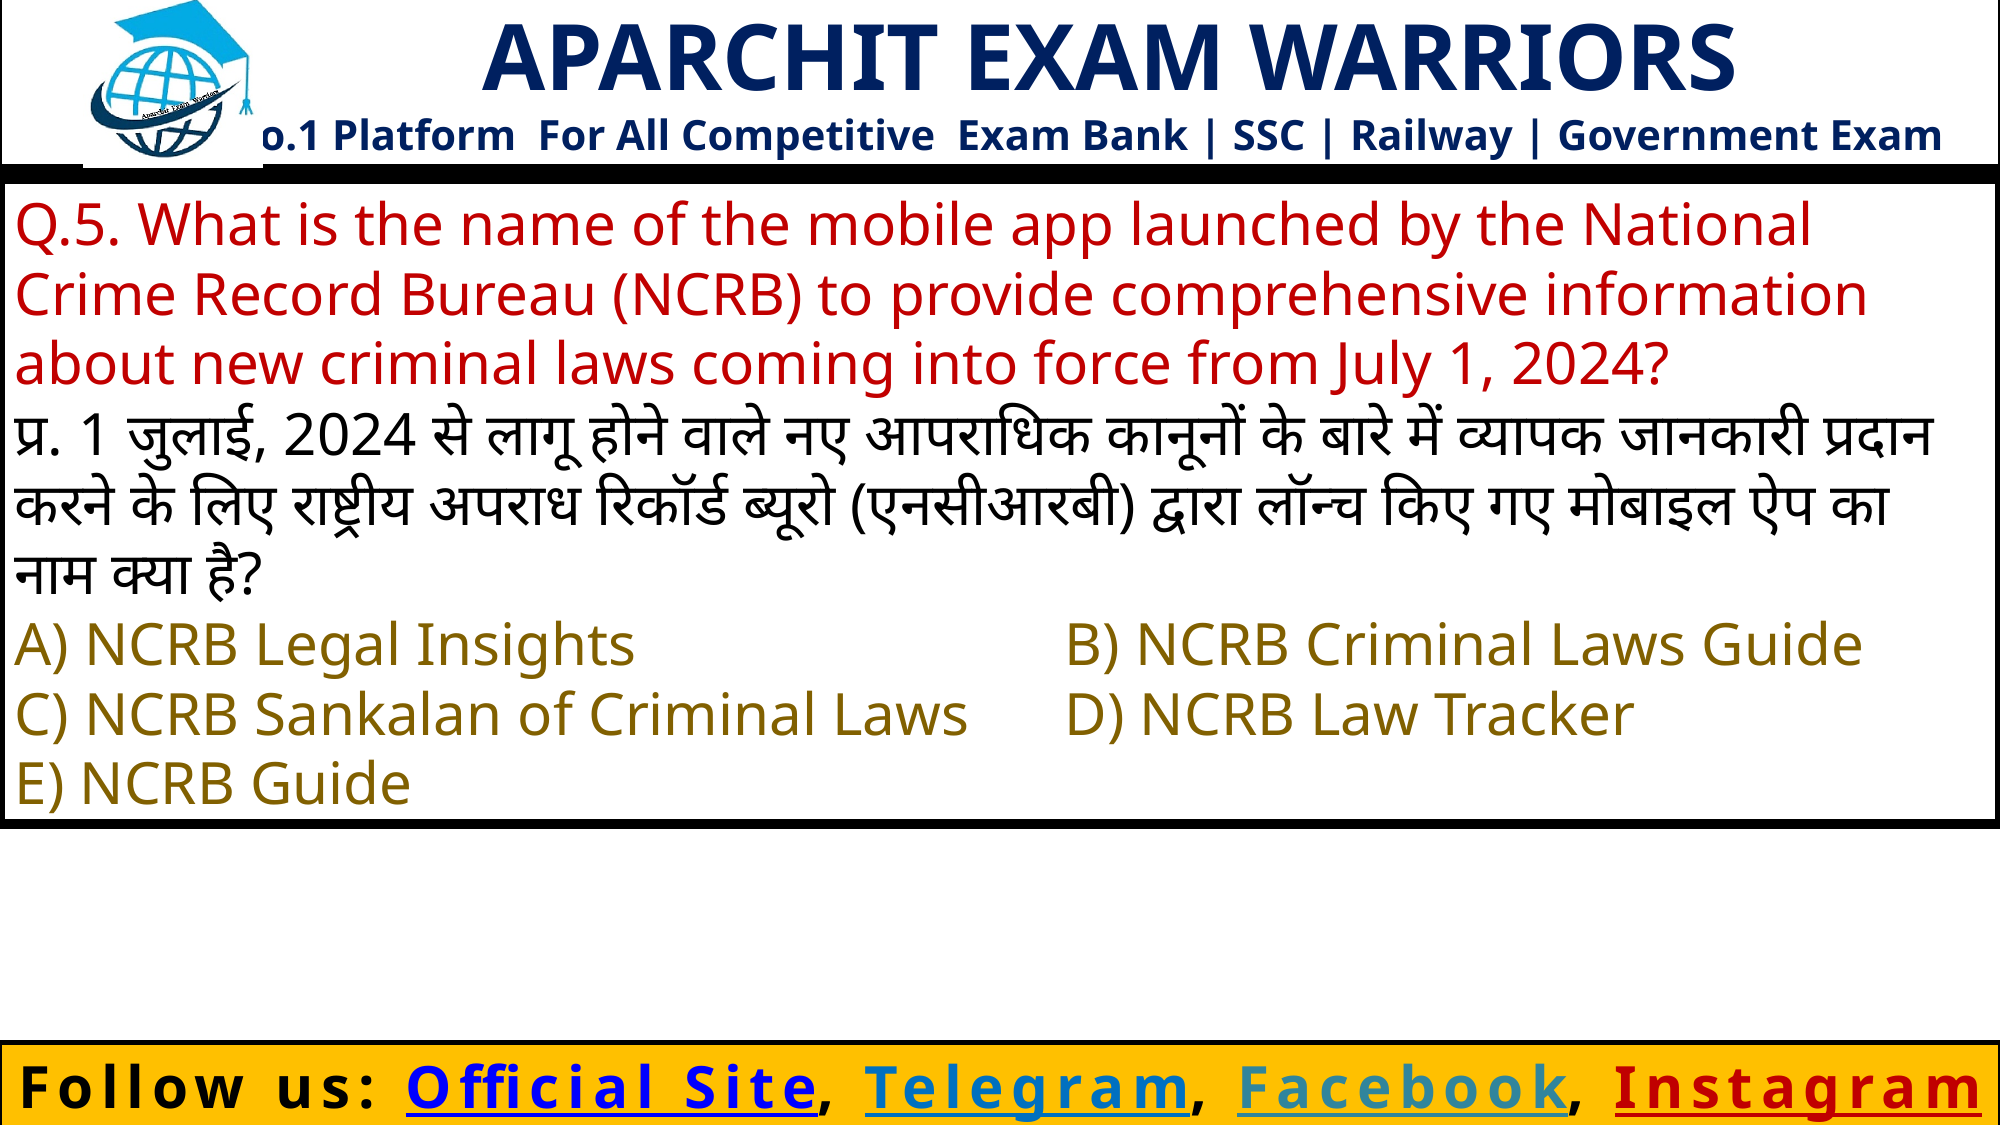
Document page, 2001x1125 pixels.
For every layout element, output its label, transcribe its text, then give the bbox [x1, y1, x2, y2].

text_box Follow us: Official Site, Telegram, Facebook, Instagram [0, 1042, 2000, 1125]
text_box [0, 0, 2000, 175]
text_box Q.5. What is the name of the mobile app launched by the National Crime Record Bureau (NCRB) to provide comprehensive information about new criminal laws coming into force from July 1, 2024? प्र. 1 जुलाई, 2024 से लागू होने वाले नए आपराधिक कानूनों के बारे में व्यापक जानकारी प्रदान करने के लिए राष्ट्रीय अपराध रिकॉर्ड ब्यूरो (एनसीआरबी) द्वारा लॉन्च किए गए मोबाइल ऐप का नाम क्या है? A) NCRB Legal Insights B) NCRB Criminal Laws Guide C) NCRB Sankalan of Criminal Laws D) NCRB Law Tracker E) NCRB Guide [0, 184, 2000, 824]
